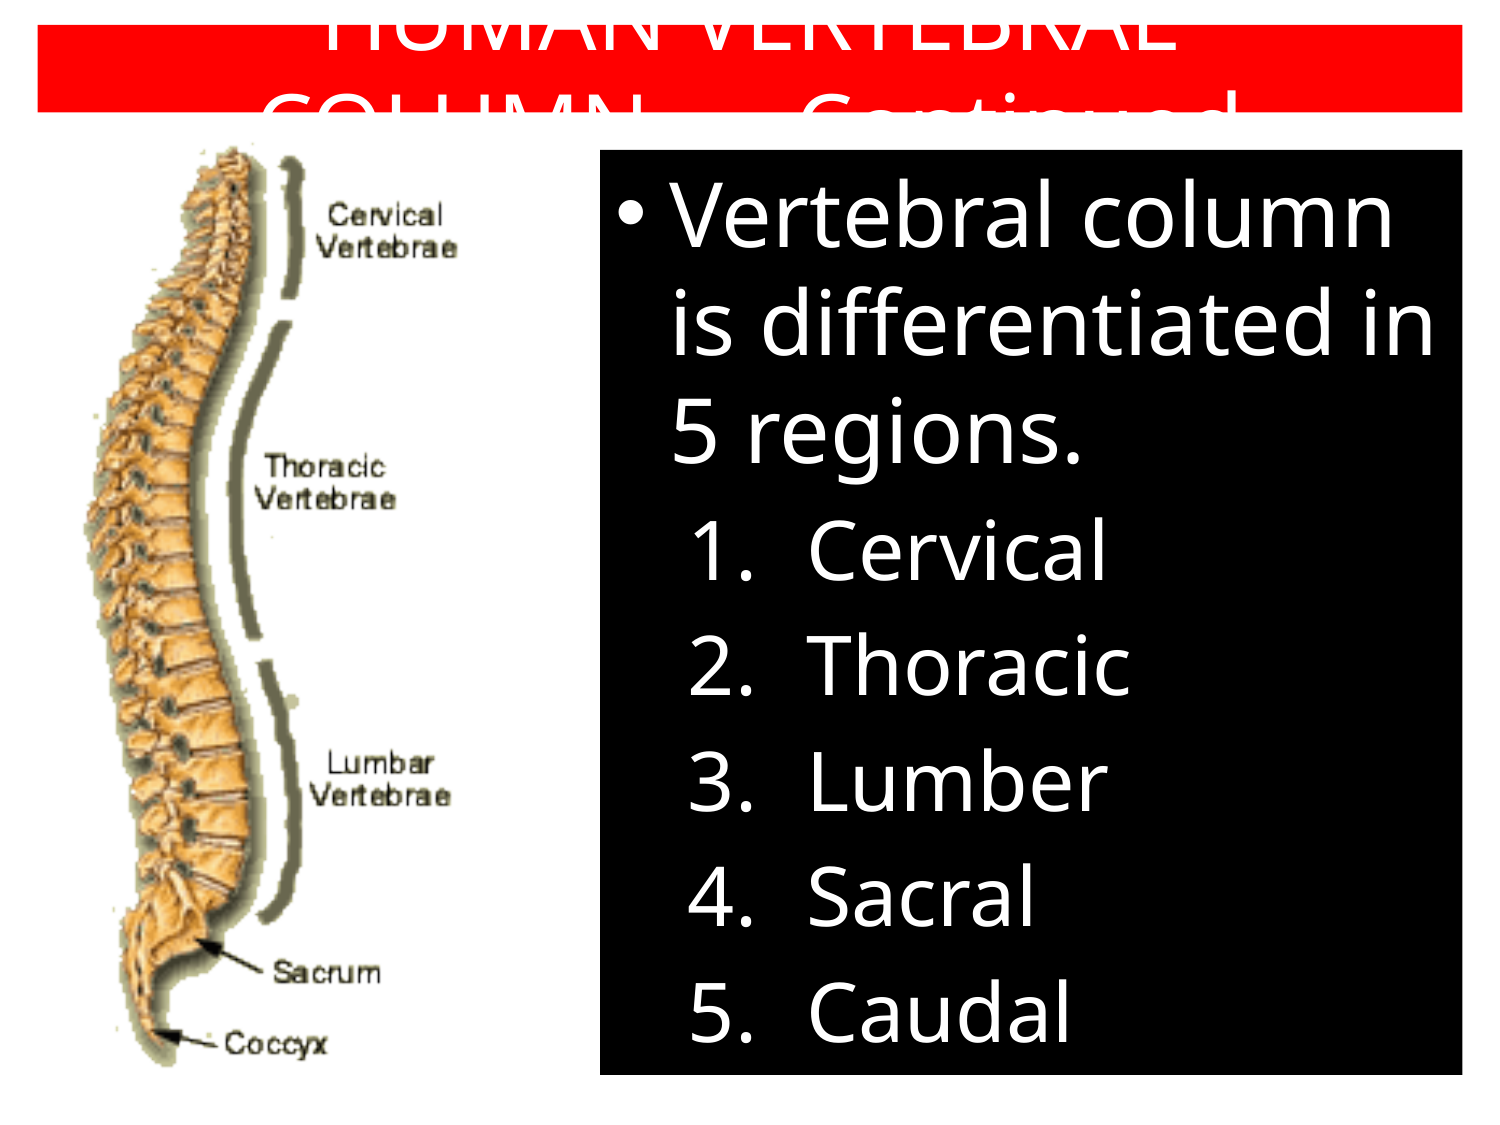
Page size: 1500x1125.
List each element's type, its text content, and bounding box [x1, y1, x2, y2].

picture [68, 137, 488, 1088]
list Vertebral column is differentiated in 5 regions. Cervical Thoracic Lumber Sacral Caudal [600, 149, 1463, 1075]
title HUMAN VERTEBRAL COLUMN……Continued [37, 24, 1463, 113]
